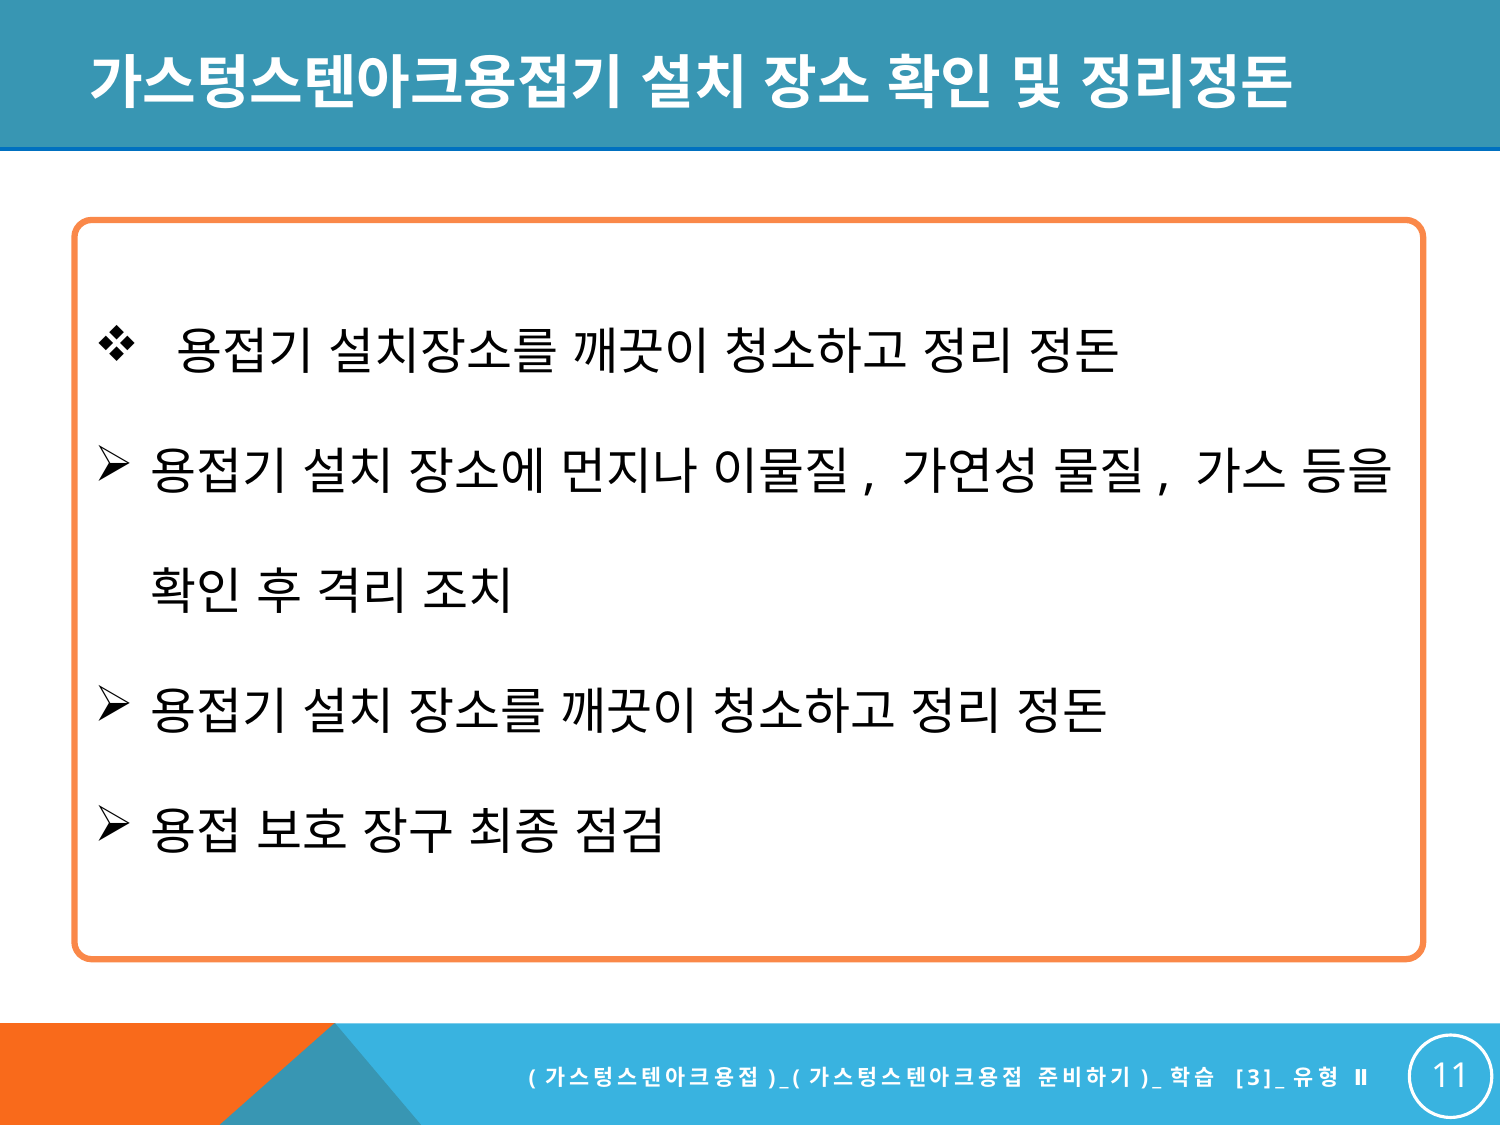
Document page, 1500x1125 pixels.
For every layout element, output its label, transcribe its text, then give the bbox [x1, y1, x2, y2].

text_box [0, 74, 1500, 150]
text_box [0, 0, 1500, 74]
text_box 용접기 설치장소를 깨끗이 청소하고 정리 정돈 용접기 설치 장소에 먼지나 이물질, 가연성 물질, 가스 등을 확인 후 격리 조치 용접기 설치 장소를 깨끗이 청소하고 정리 정돈 용접 보호 장구 최종 점검 [74, 219, 1424, 960]
footer (가스텅스텐아크용접)_(가스텅스텐아크용접 준비하기)_학습 [3]_유형 Ⅱ [383, 1053, 1384, 1099]
slide_number 11 [1407, 1033, 1494, 1120]
